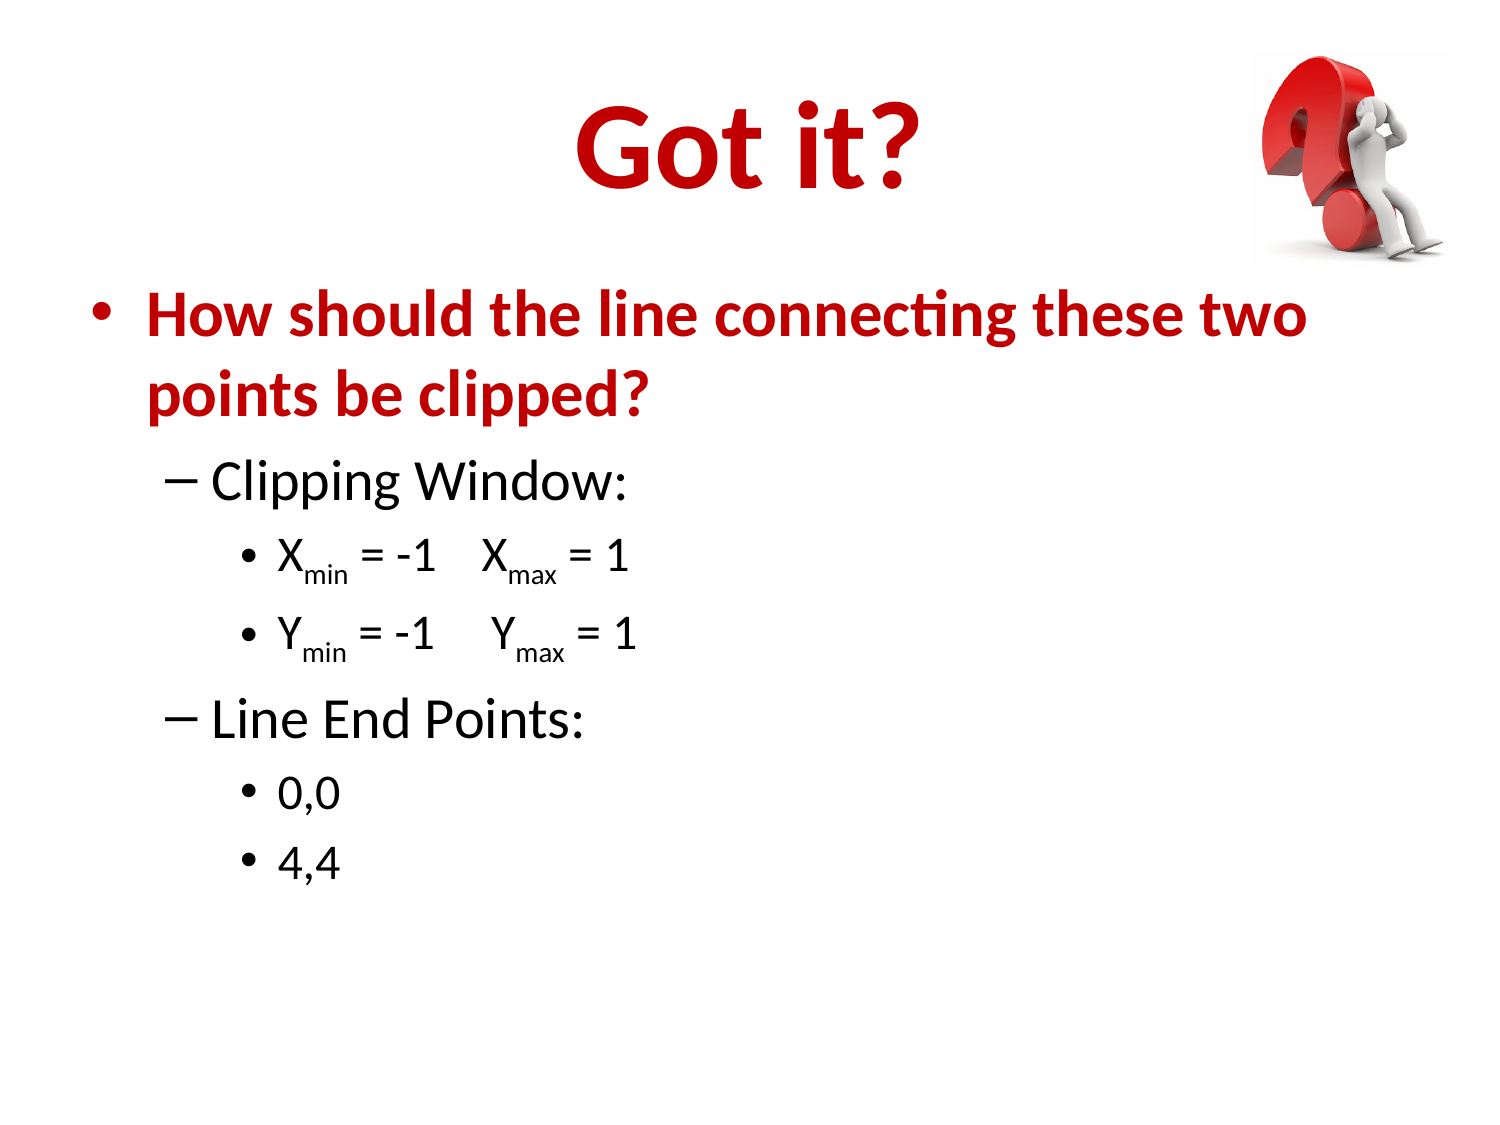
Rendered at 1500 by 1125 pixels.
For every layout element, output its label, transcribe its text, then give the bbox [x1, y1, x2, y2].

title Got it? [75, 45, 1425, 233]
list How should the line connecting these two points be clipped? Clipping Window: Xmin = -1 Xmax = 1 Ymin = -1 Ymax = 1 Line End Points: 0,0 4,4 [75, 262, 1425, 1005]
picture [1249, 49, 1451, 268]
